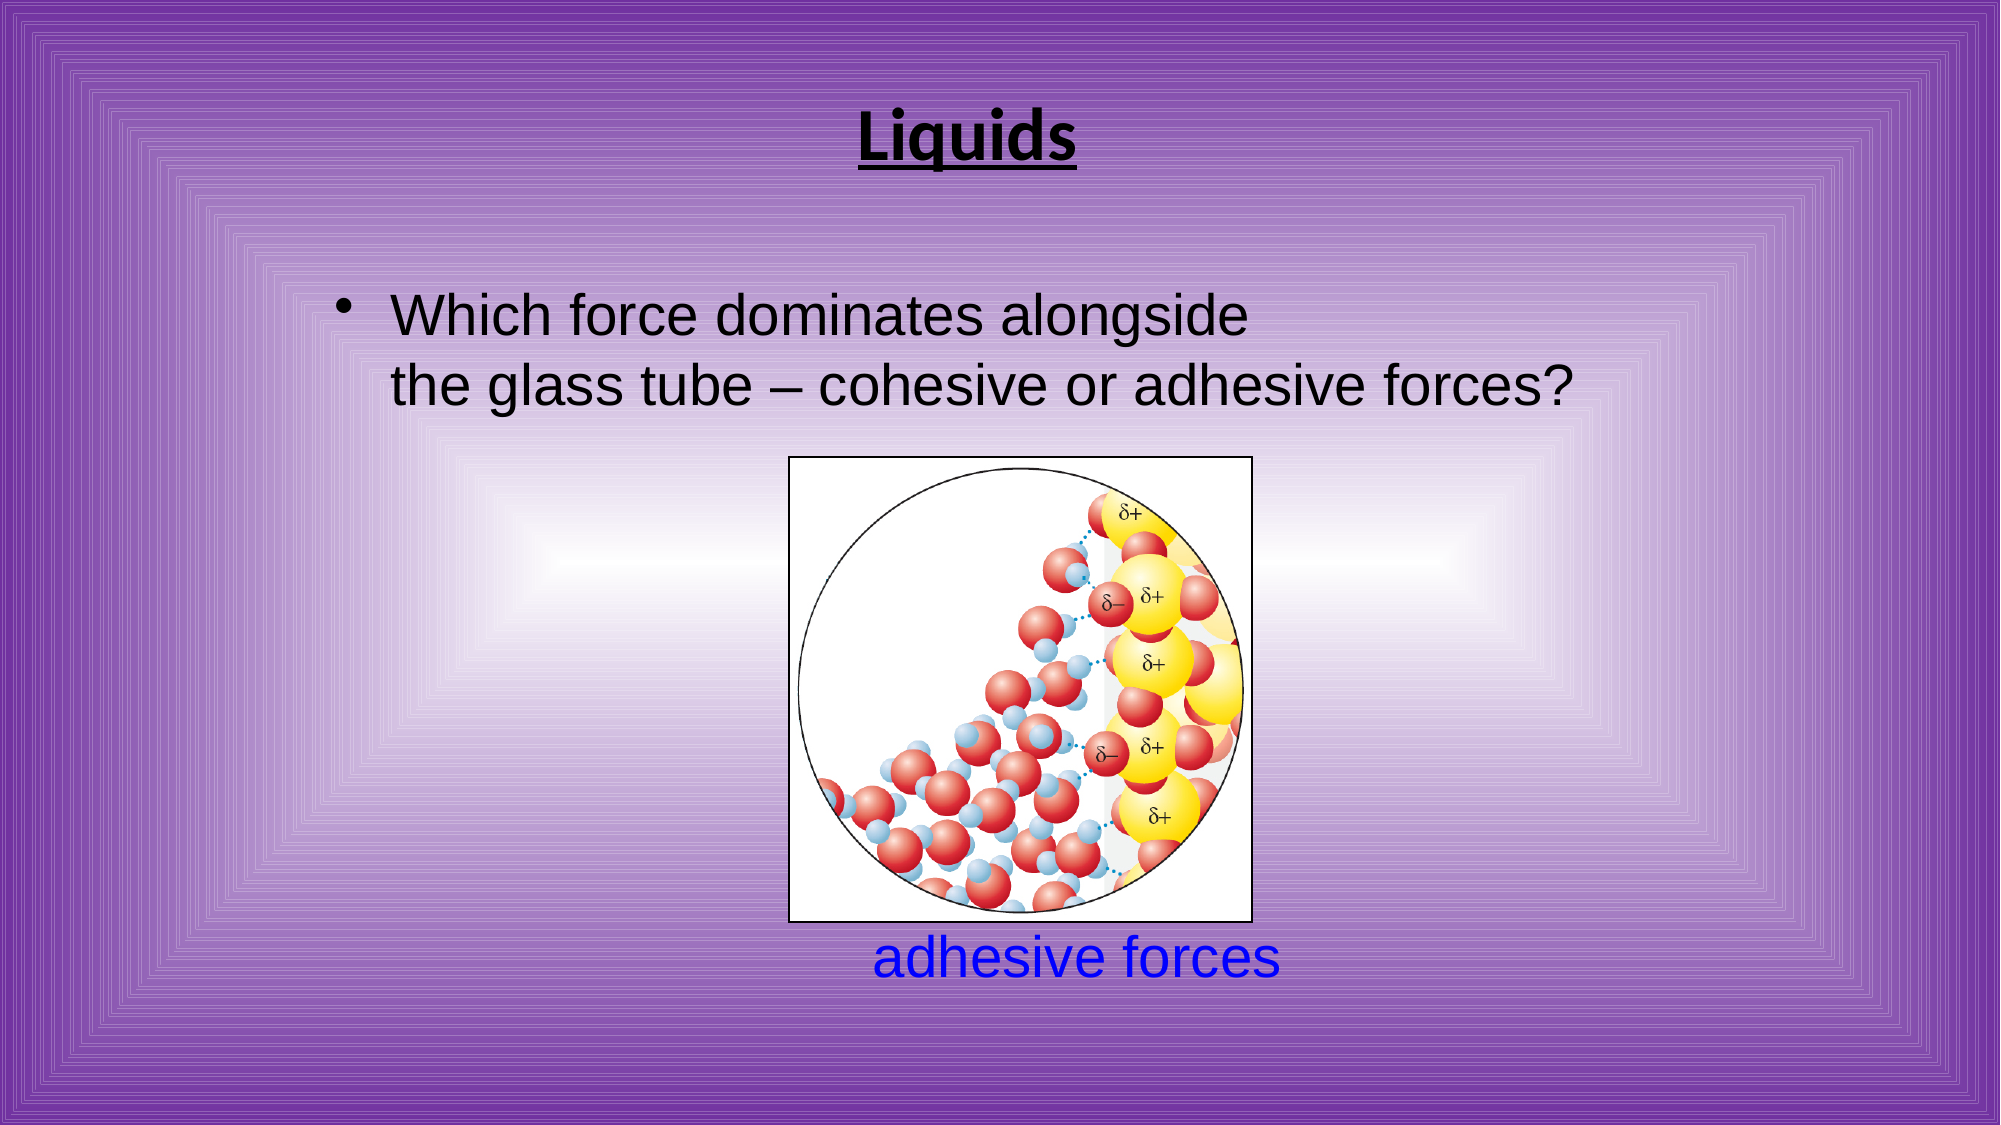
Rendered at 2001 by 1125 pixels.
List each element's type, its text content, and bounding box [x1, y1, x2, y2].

picture [789, 458, 1252, 921]
text_box Which force dominates alongside the glass tube – cohesive or adhesive forces? adhesive forces [319, 270, 1670, 997]
text_box Liquids [843, 77, 1146, 183]
